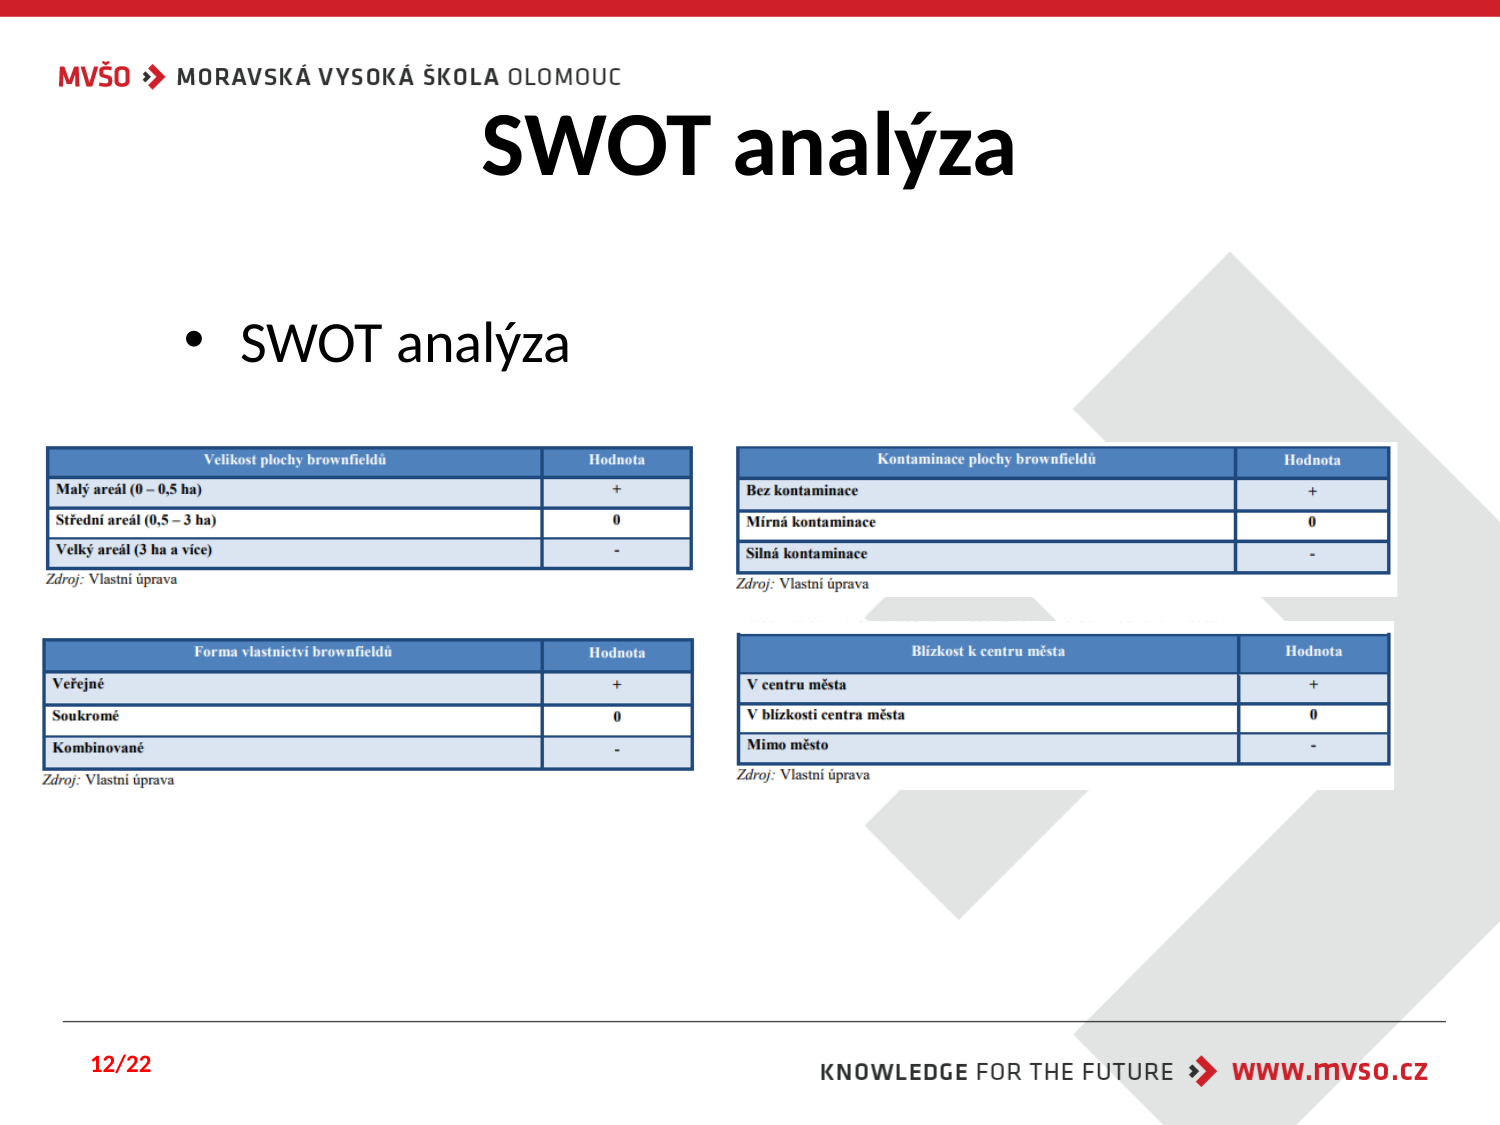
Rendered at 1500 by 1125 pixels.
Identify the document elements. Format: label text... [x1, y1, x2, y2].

picture [0, 0, 1500, 1125]
list SWOT analýza [75, 213, 1425, 956]
text_box 12/22 [74, 1040, 213, 1085]
title SWOT analýza [75, 45, 1425, 213]
